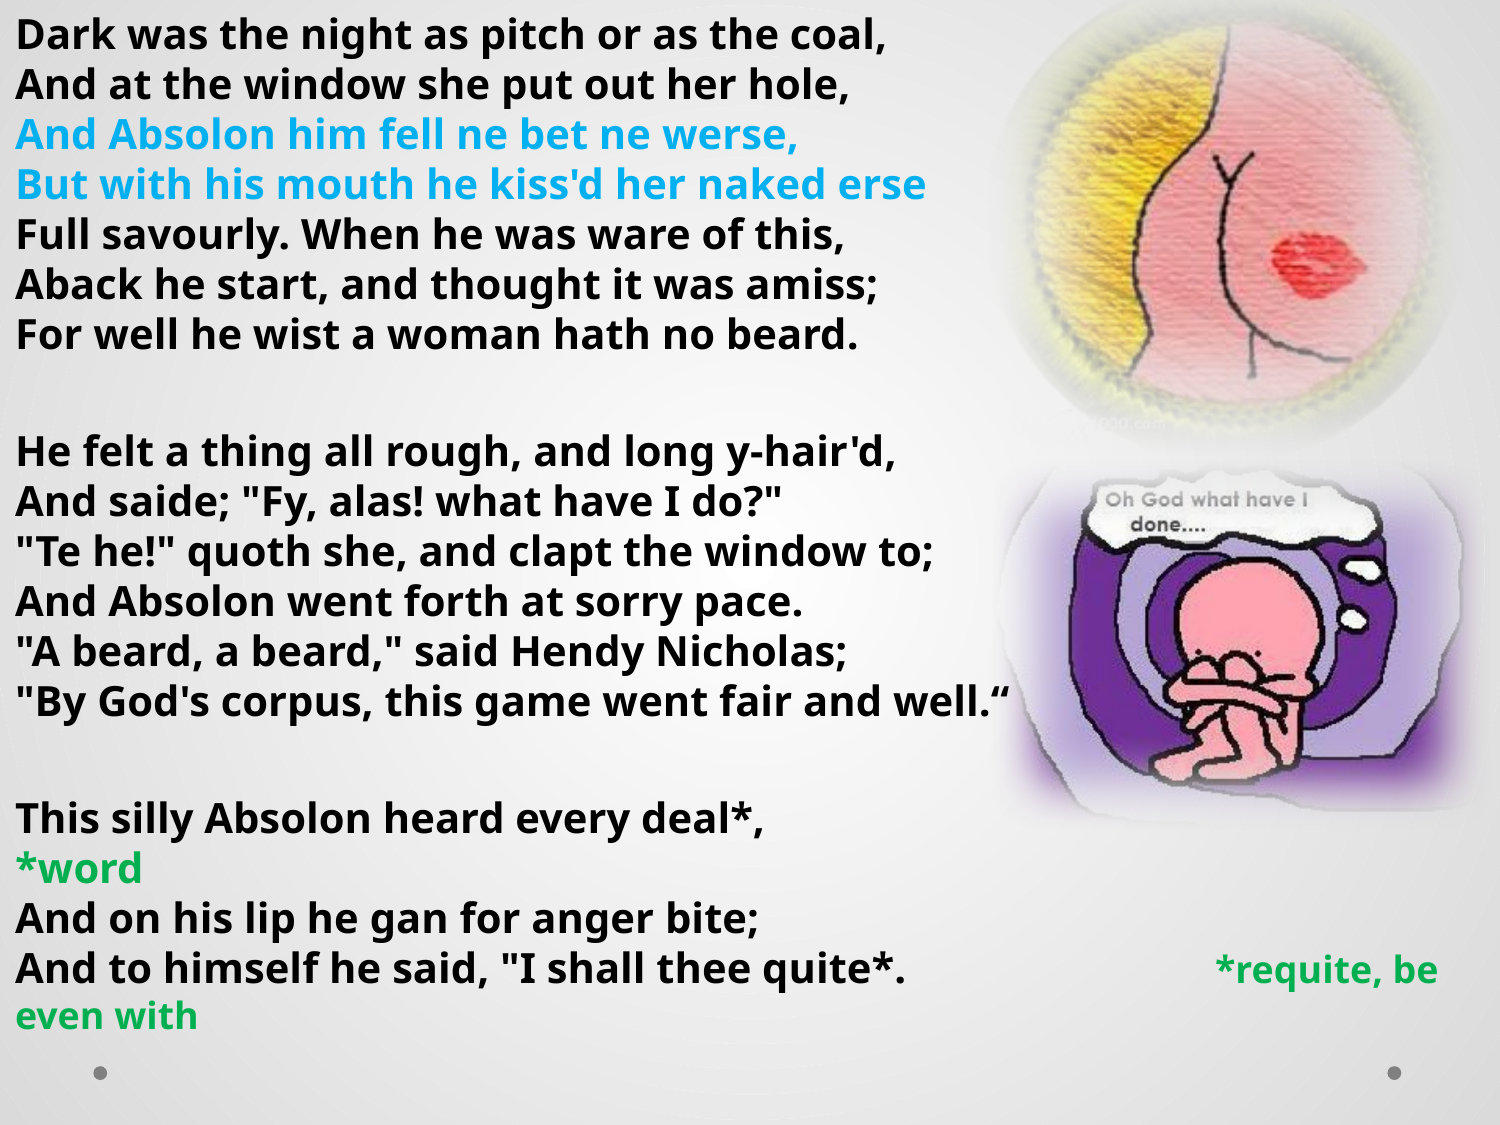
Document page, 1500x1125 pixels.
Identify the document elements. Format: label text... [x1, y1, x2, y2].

picture [982, 0, 1495, 834]
list Dark was the night as pitch or as the coal, And at the window she put out her hole, And Absolon him fell ne bet ne werse, But with his mouth he kiss'd her naked erse Full savourly. When he was ware of this, Aback he start, and thought it was amiss; For well he wist a woman hath no beard. He felt a thing all rough, and long y-hair'd, And saide; "Fy, alas! what have I do?" "Te he!" quoth she, and clapt the window to; And Absolon went forth at sorry pace. "A beard, a beard," said Hendy Nicholas; "By God's corpus, this game went fair and well.“ This silly Absolon heard every deal*, *word And on his lip he gan for anger bite; And to himself he said, "I shall thee quite*. *requite, be even with [0, 0, 1500, 1125]
